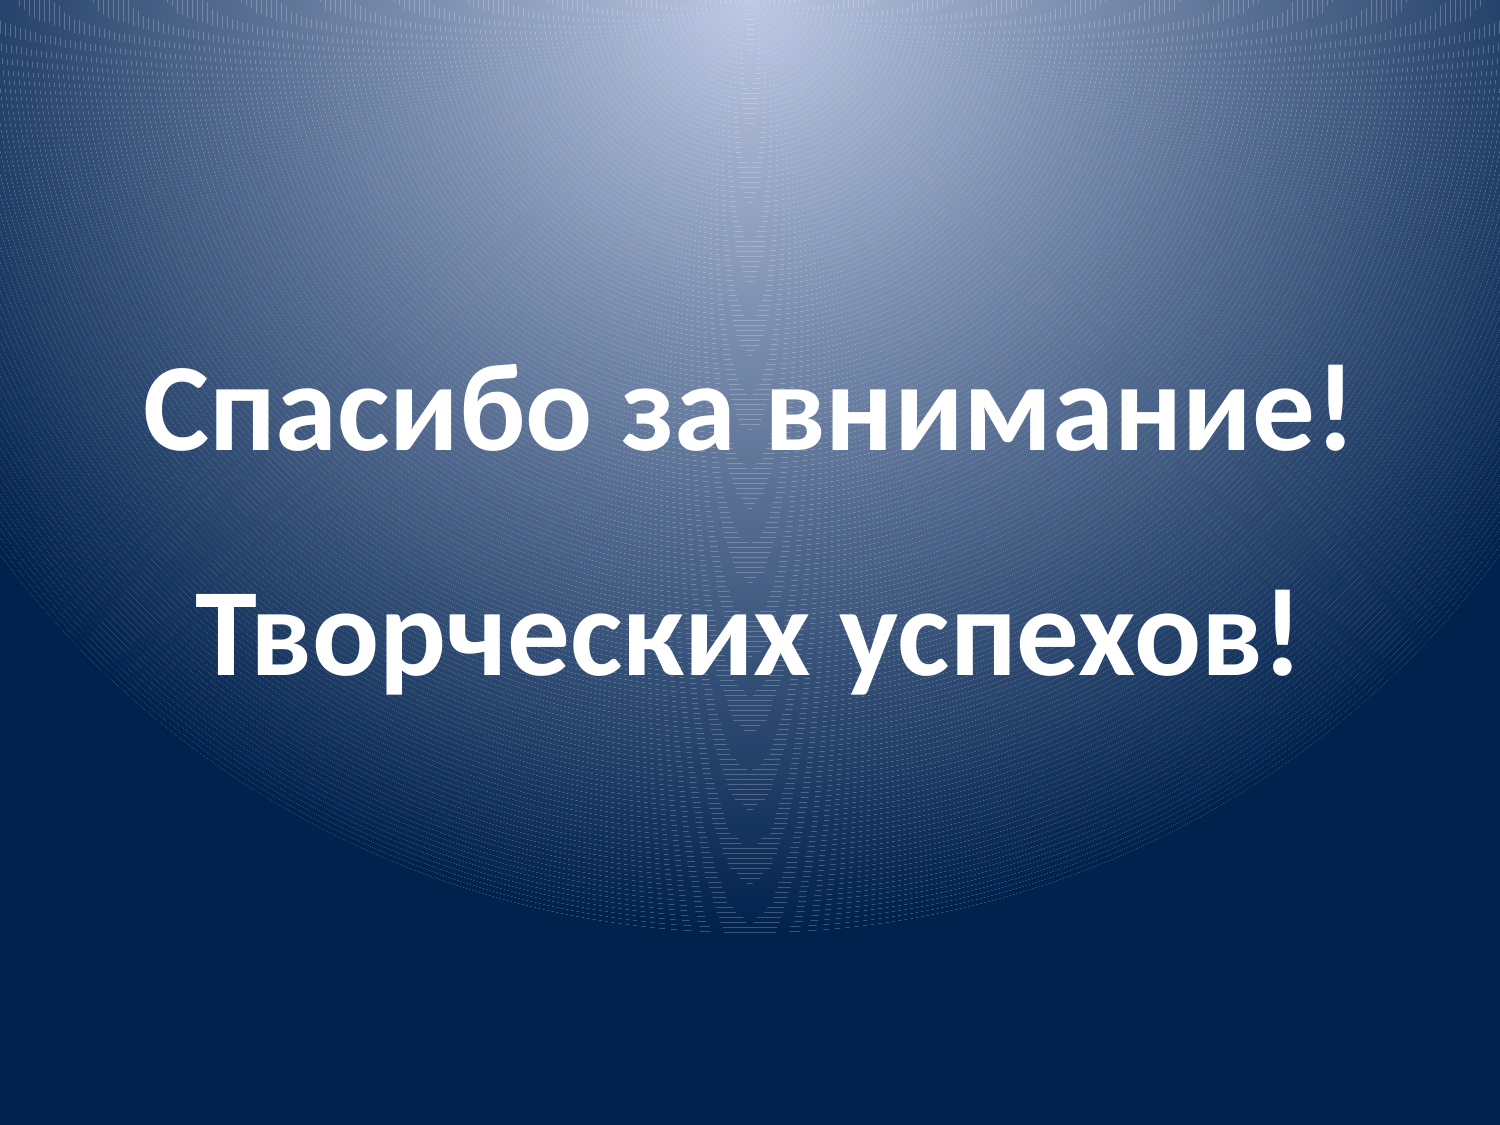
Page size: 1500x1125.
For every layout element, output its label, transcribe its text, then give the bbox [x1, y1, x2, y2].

title Спасибо за внимание! Творческих успехов! [75, 162, 1425, 788]
